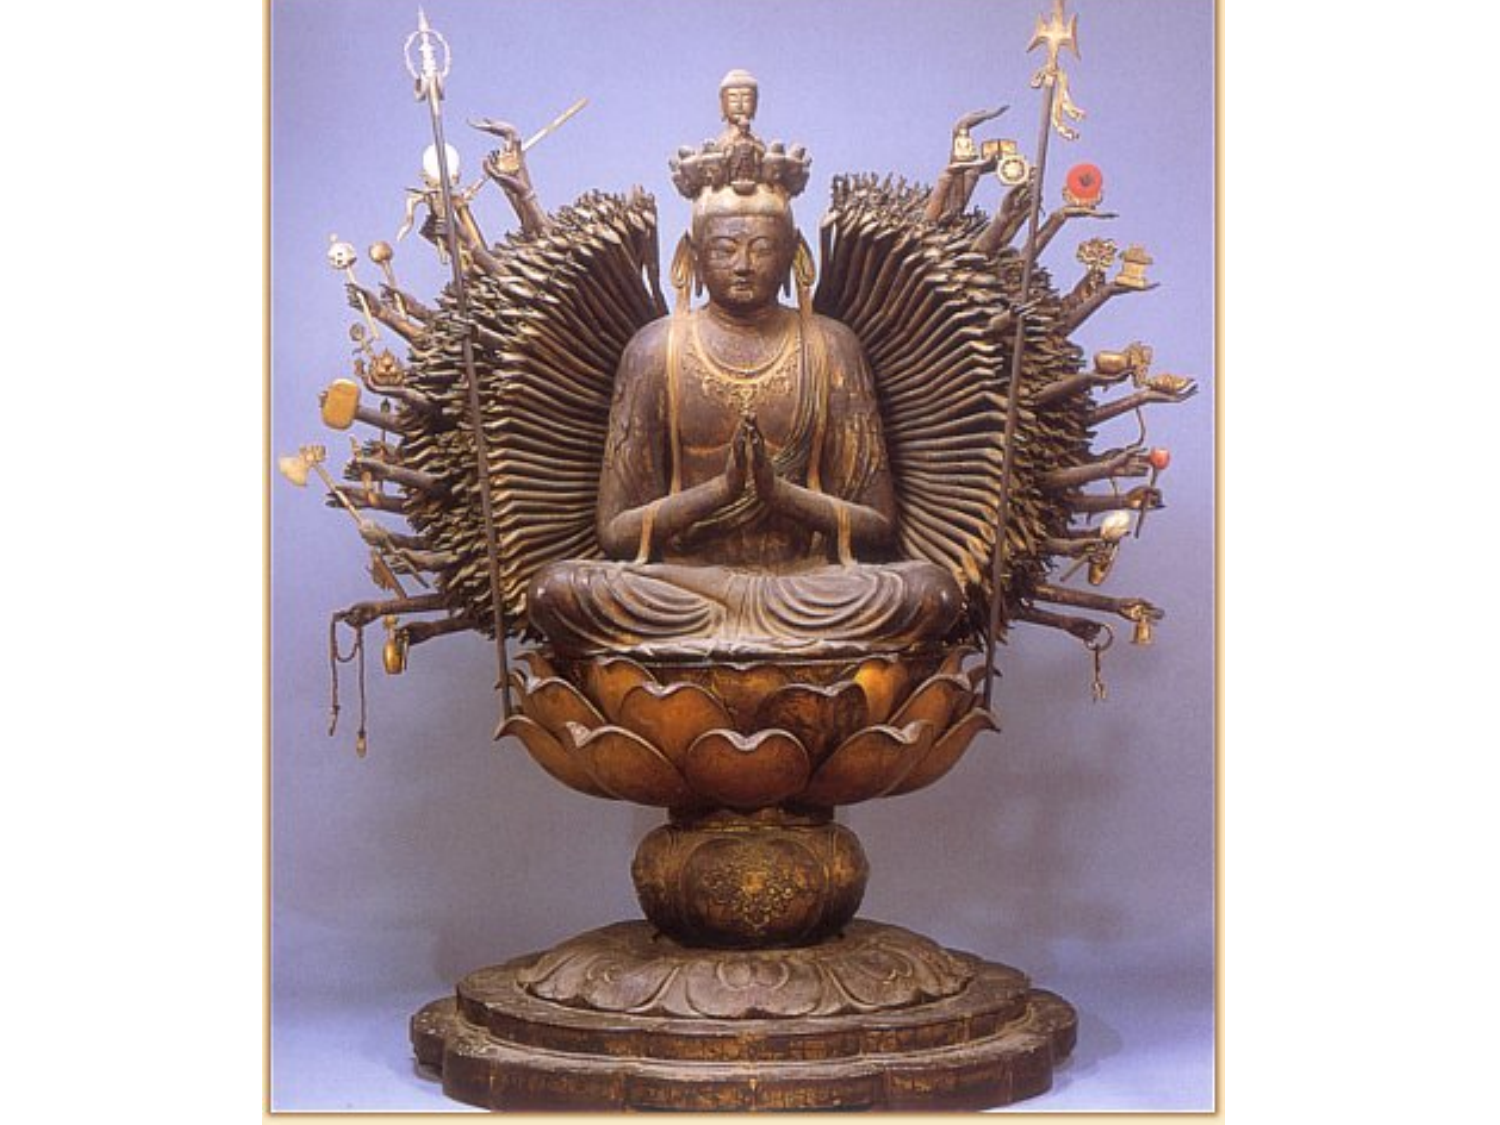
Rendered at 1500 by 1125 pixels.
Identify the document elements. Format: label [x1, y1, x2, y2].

picture [262, 0, 1226, 1125]
